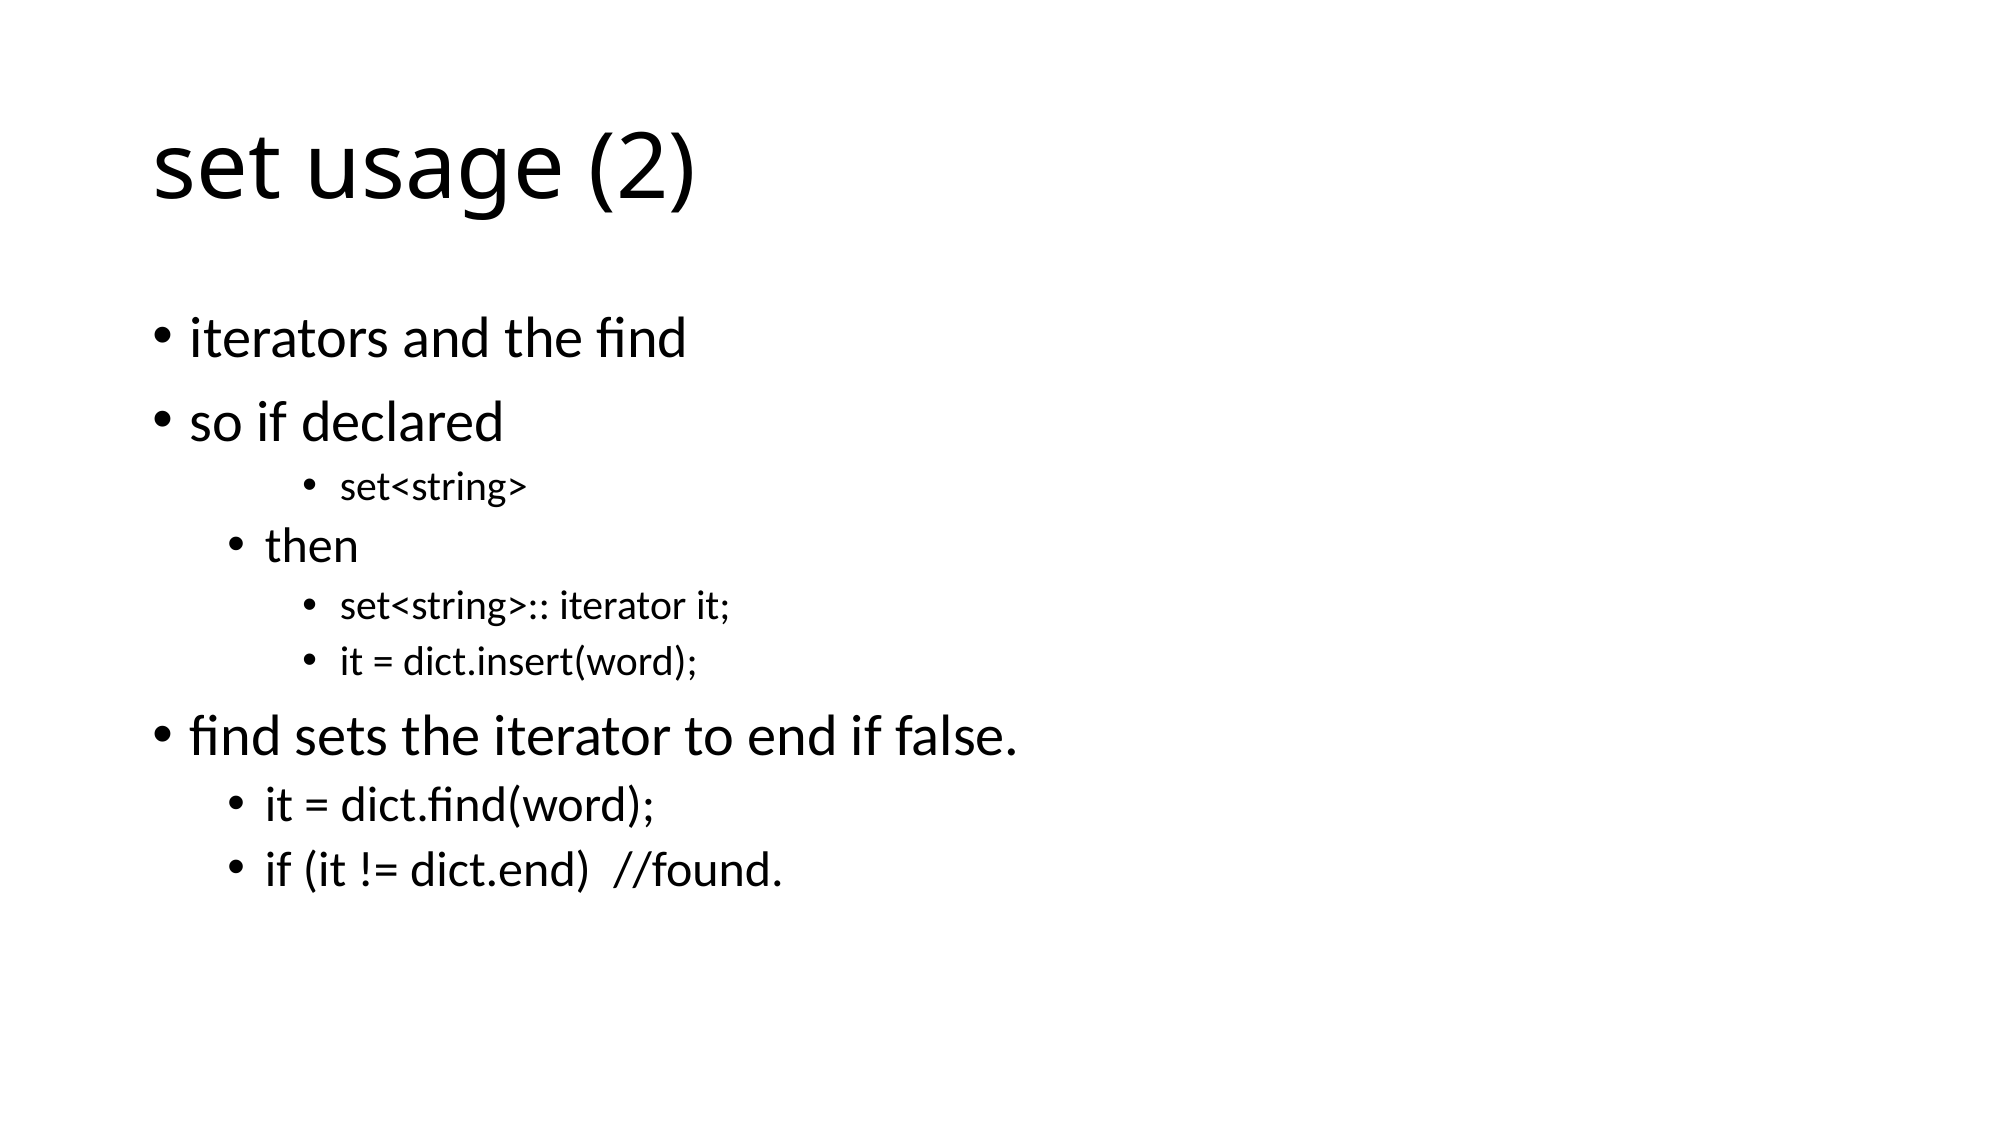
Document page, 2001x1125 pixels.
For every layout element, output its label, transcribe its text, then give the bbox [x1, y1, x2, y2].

title set usage (2) [137, 59, 1863, 278]
list iterators and the find so if declared set<string> then set<string>:: iterator it; it = dict.insert(word); find sets the iterator to end if false. it = dict.find(word); if (it != dict.end) //found. [137, 299, 1863, 1014]
